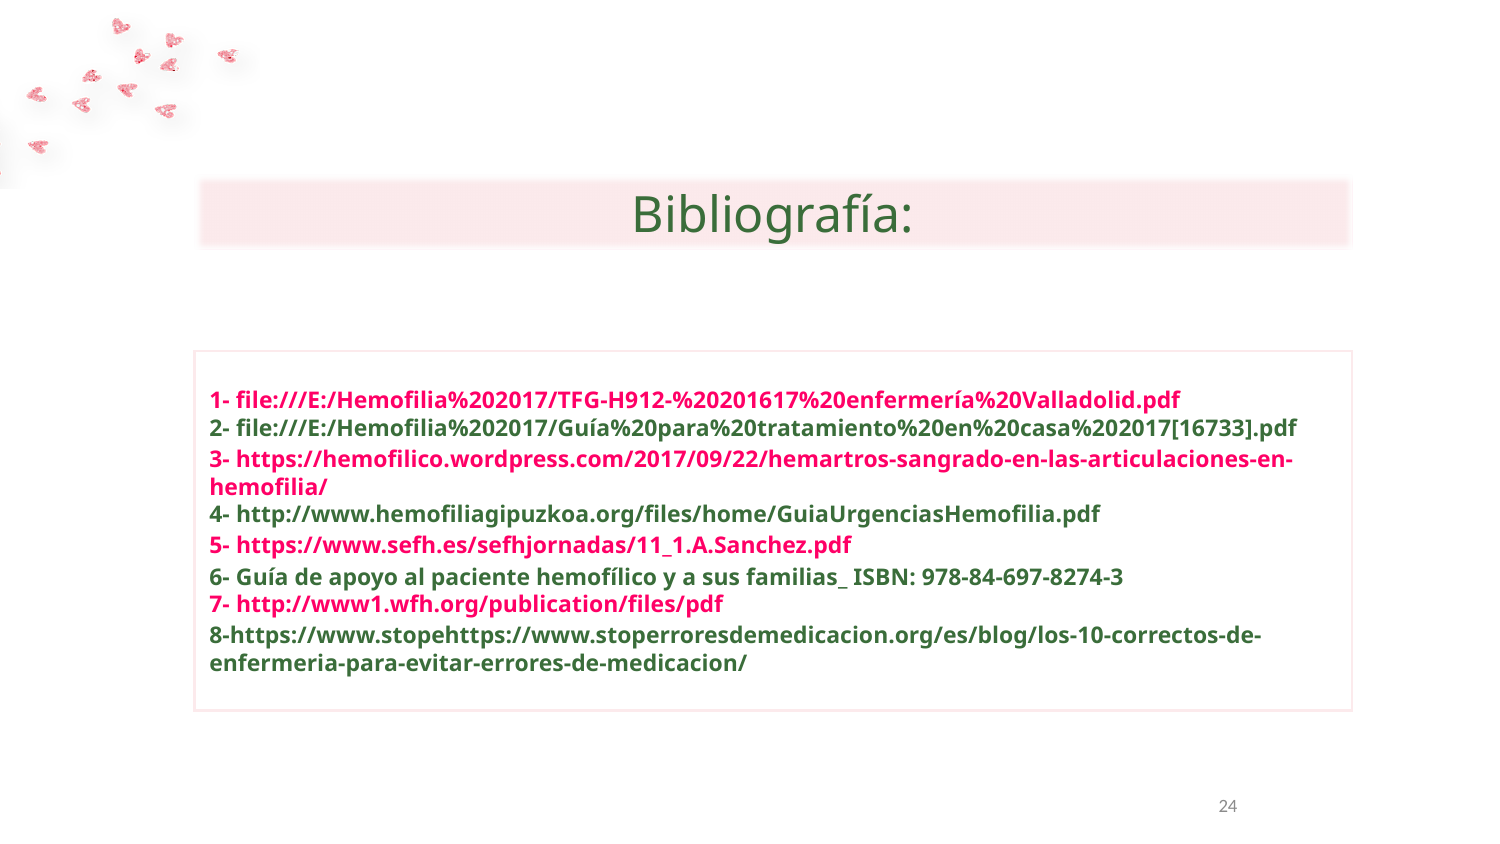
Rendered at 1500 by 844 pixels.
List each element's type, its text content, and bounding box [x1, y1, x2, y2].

picture [0, 0, 261, 189]
text_box 1- file:///E:/Hemofilia%202017/TFG-H912-%20201617%20enfermería%20Valladolid.pdf 2- file:///E:/Hemofilia%202017/Guía%20para%20tratamiento%20en%20casa%202017[16733].pdf 3- https://hemofilico.wordpress.com/2017/09/22/hemartros-sangrado-en-las-articulaciones-en-hemofilia/ 4- http://www.hemofiliagipuzkoa.org/files/home/GuiaUrgenciasHemofilia.pdf 5- https://www.sefh.es/sefhjornadas/11_1.A.Sanchez.pdf 6- Guía de apoyo al paciente hemofílico y a sus familias_ ISBN: 978-84-697-8274-3 7- http://www1.wfh.org/publication/files/pdf 8-https://www.stopehttps://www.stoperroresdemedicacion.org/es/blog/los-10-correctos-de-enfermeria-para-evitar-errores-de-medicacion/ [193, 350, 1353, 712]
text_box Bibliografía: [205, 185, 1345, 241]
slide_number 24 [1059, 782, 1397, 827]
